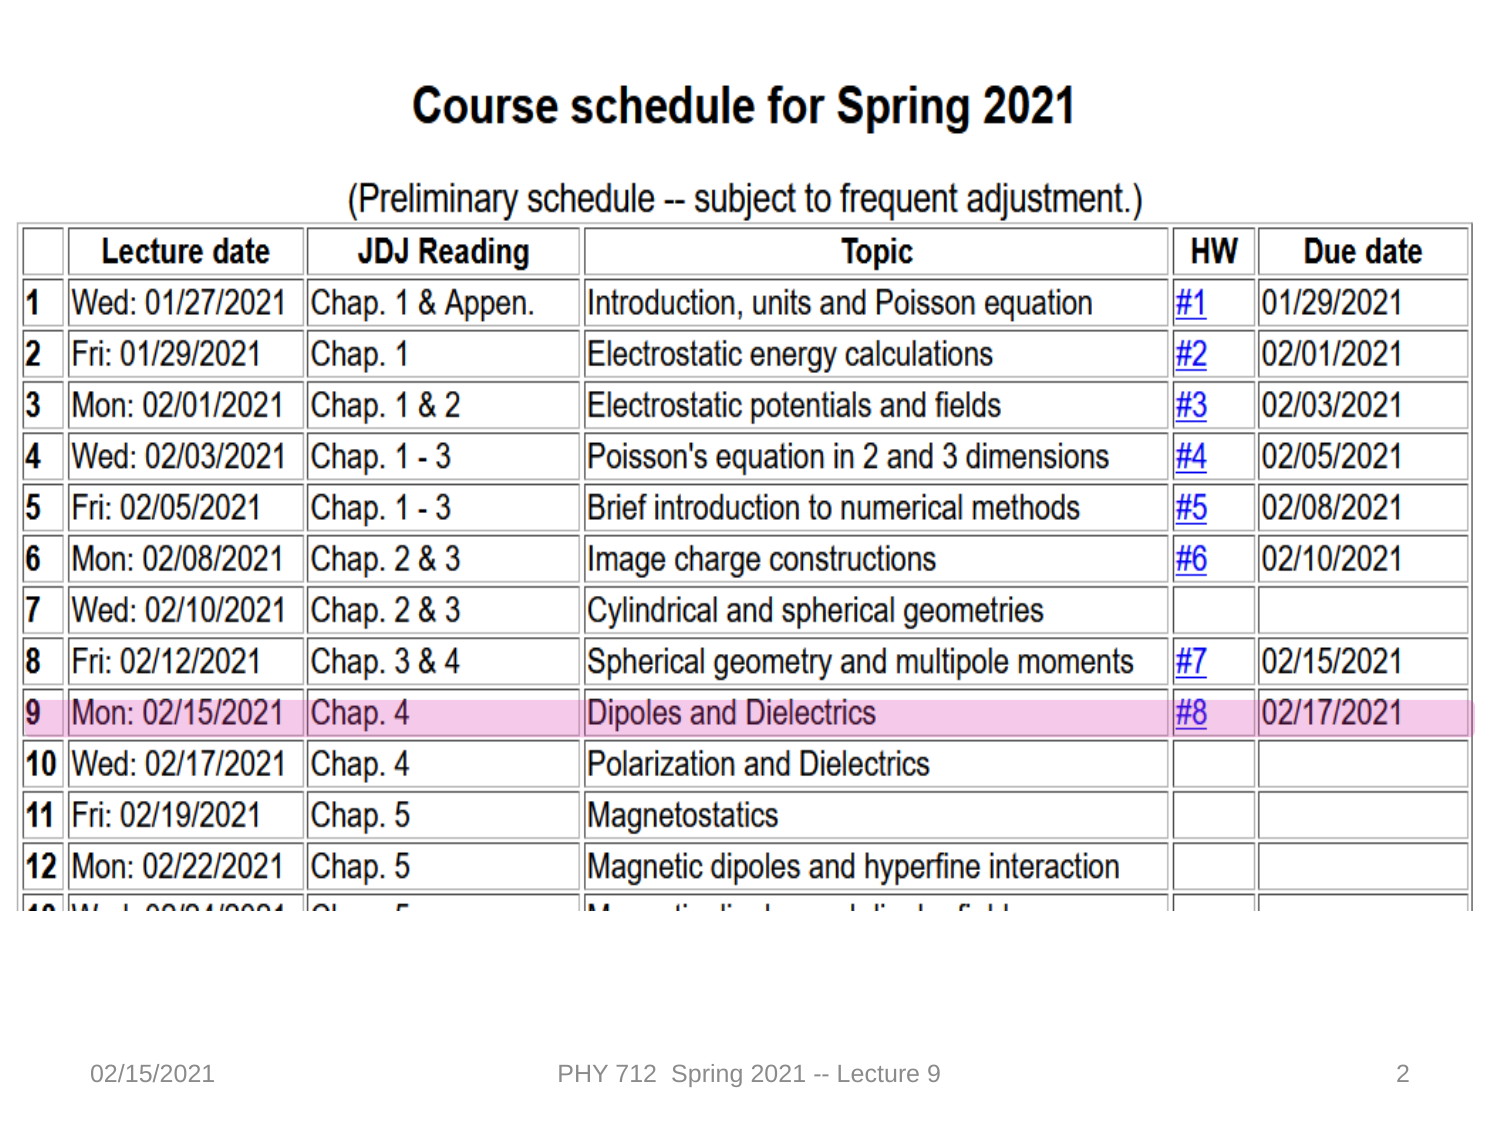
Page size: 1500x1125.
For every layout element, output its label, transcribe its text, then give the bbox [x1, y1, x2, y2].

slide_number 2 [1074, 1042, 1425, 1103]
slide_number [75, 1042, 425, 1103]
footer PHY 712 Spring 2021 -- Lecture 9 [512, 1042, 988, 1103]
picture [0, 74, 1500, 912]
